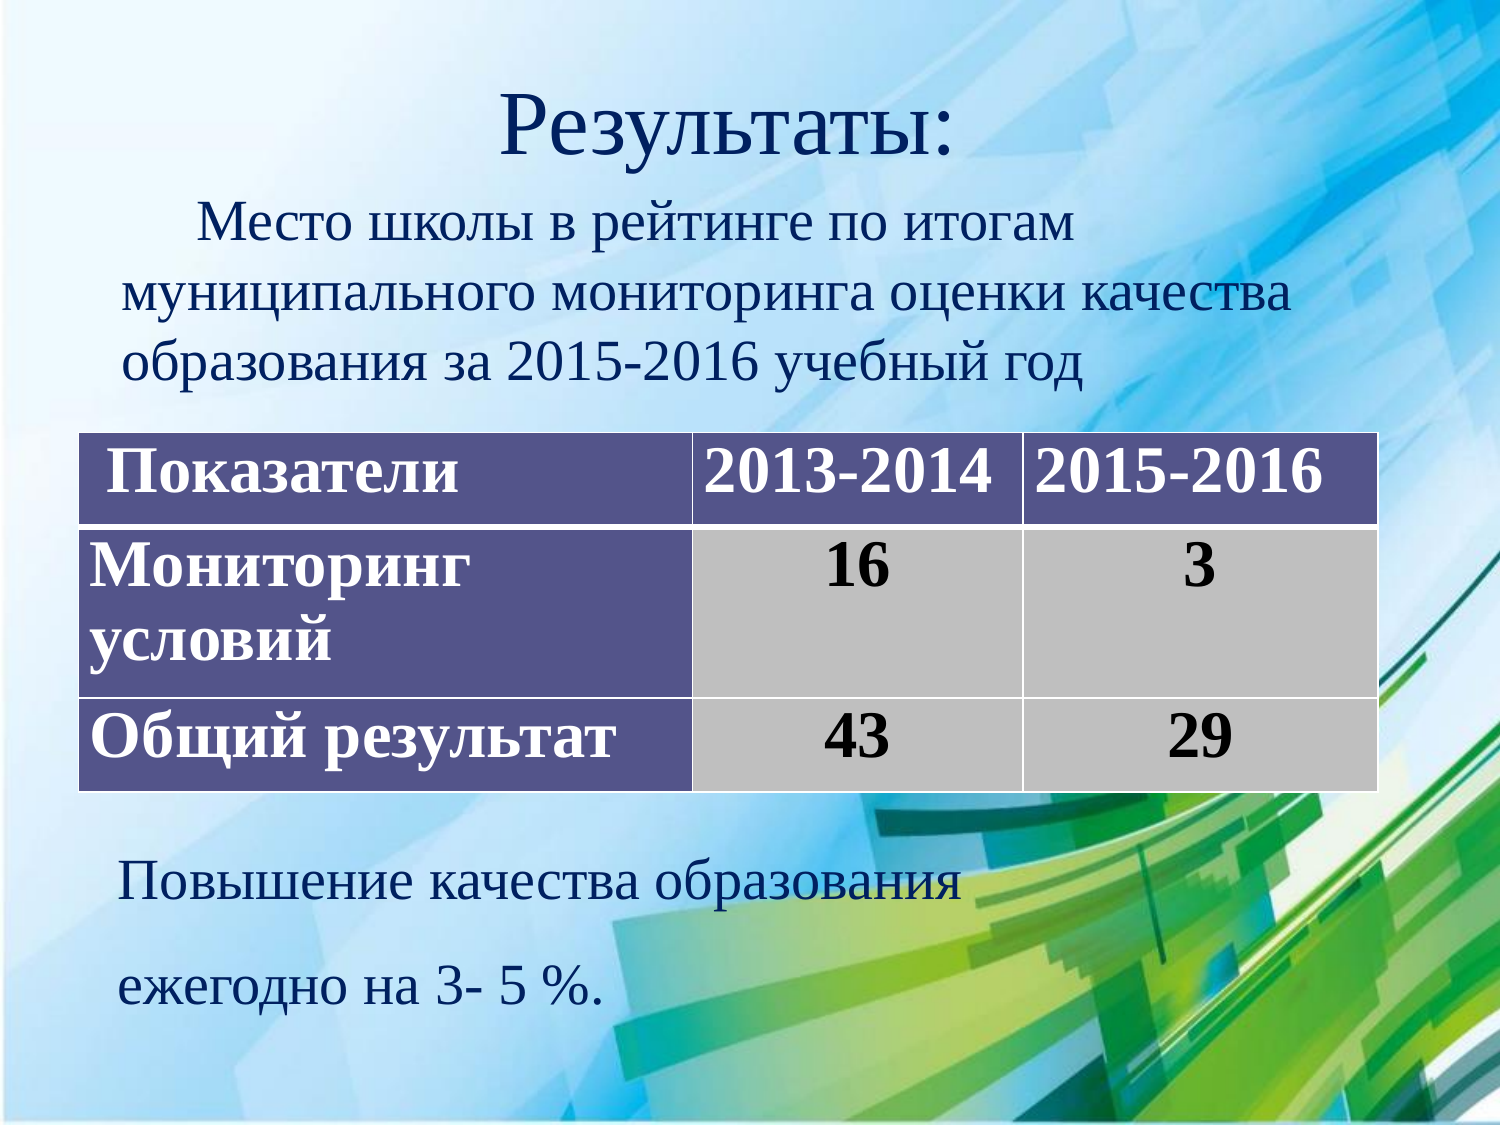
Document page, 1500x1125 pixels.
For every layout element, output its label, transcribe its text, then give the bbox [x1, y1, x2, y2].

table_cell 3 [1024, 530, 1377, 697]
text_box Результаты: [53, 55, 1403, 174]
text_box Место школы в рейтинге по итогам муниципального мониторинга оценки качества образования за 2015-2016 учебный год [106, 174, 1421, 490]
table_cell 43 [693, 699, 1022, 791]
table_cell 16 [693, 530, 1022, 697]
text_box Повышение качества образования ежегодно на 3- 5 %. [103, 798, 1255, 1024]
table_cell 29 [1024, 699, 1377, 791]
table_header 2013-2014 [693, 490, 1022, 524]
picture [0, 0, 1500, 1125]
table_cell Общий результат [79, 699, 692, 791]
table_cell Мониторинг условий [79, 530, 692, 697]
table_header Показатели [79, 433, 692, 524]
table_header 2015-2016 [1024, 490, 1377, 524]
